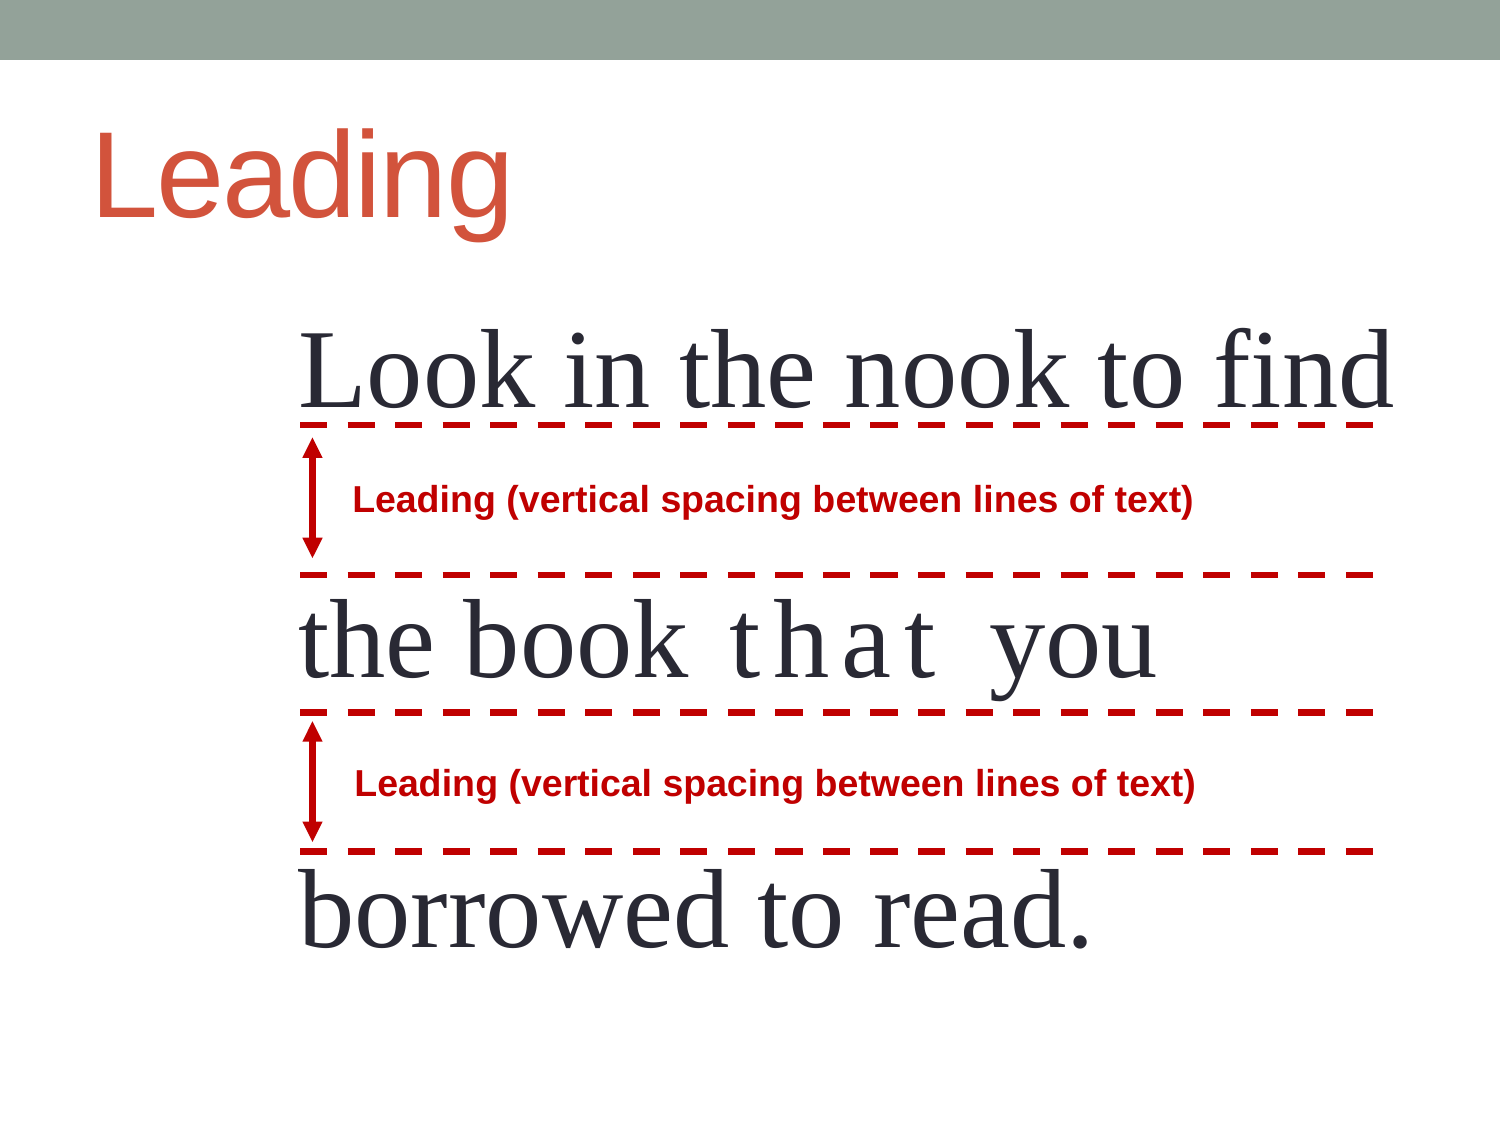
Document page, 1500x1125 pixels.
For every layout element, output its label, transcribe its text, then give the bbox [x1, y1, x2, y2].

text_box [283, 287, 1497, 1038]
title Leading [75, 87, 1425, 250]
